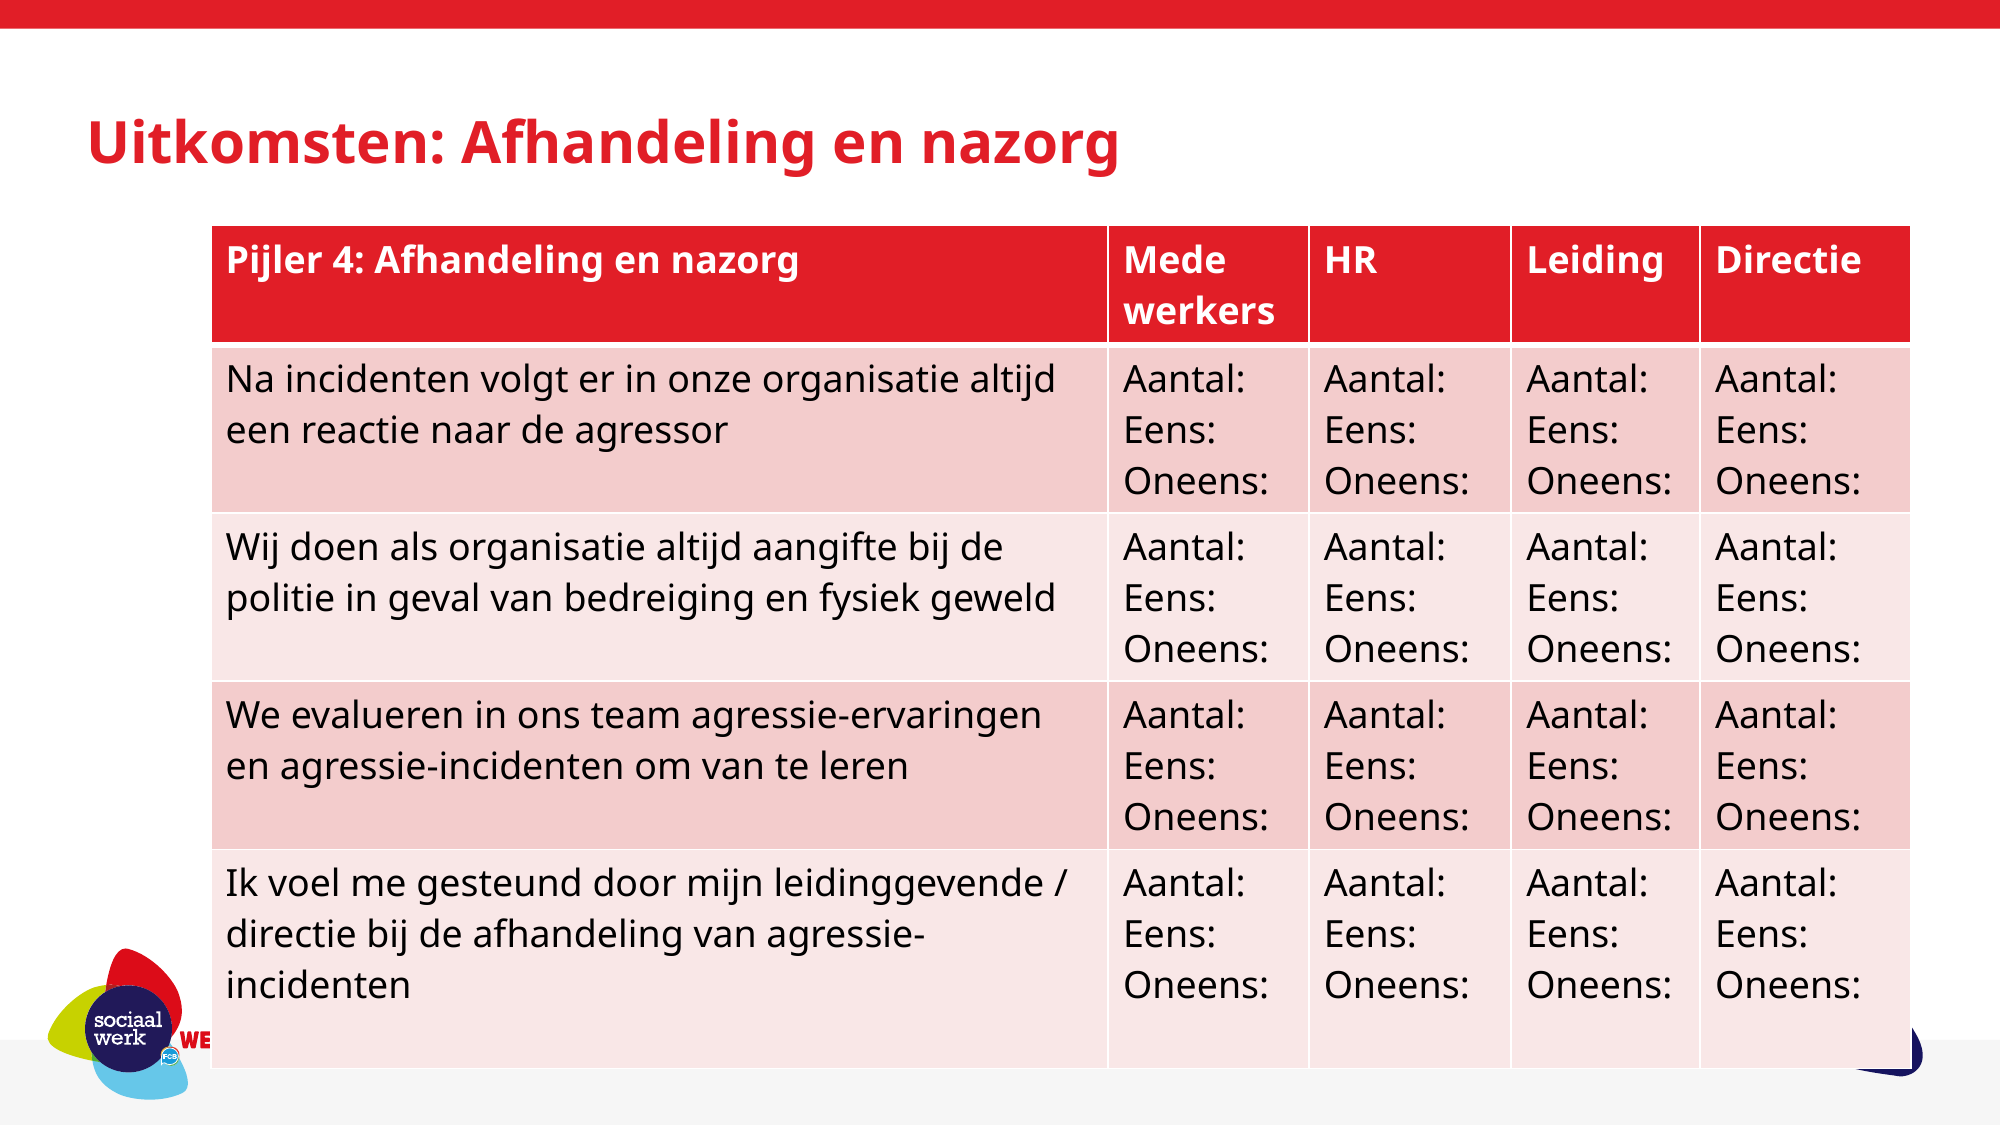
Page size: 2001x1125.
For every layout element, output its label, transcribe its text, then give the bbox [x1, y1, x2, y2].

table_cell Aantal: Eens: Oneens: [1701, 348, 1910, 512]
table_cell Na incidenten volgt er in onze organisatie altijd een reactie naar de agressor [212, 348, 1107, 512]
table_cell Ik voel me gesteund door mijn leidinggevende / directie bij de afhandeling van agressie-incidenten [212, 850, 1107, 1068]
table_cell Aantal: Eens: Oneens: [1512, 514, 1699, 680]
table_cell Aantal: Eens: Oneens: [1701, 682, 1910, 849]
table_header Directie [1701, 226, 1910, 342]
table_header Mede werkers [1109, 226, 1308, 342]
table_header HR [1310, 226, 1510, 342]
table_cell Aantal: Eens: Oneens: [1310, 348, 1510, 512]
table_cell Aantal: Eens: Oneens: [1512, 682, 1699, 849]
table_cell Aantal: Eens: Oneens: [1109, 514, 1308, 680]
table_cell Aantal: Eens: Oneens: [1109, 348, 1308, 512]
table_cell Aantal: Eens: Oneens: [1701, 850, 1910, 1068]
table_cell Aantal: Eens: Oneens: [1512, 348, 1699, 512]
table_cell Aantal: Eens: Oneens: [1512, 850, 1699, 1068]
table_cell Aantal: Eens: Oneens: [1310, 514, 1510, 680]
table_header Pijler 4: Afhandeling en nazorg [212, 226, 1107, 342]
title Uitkomsten: Afhandeling en nazorg [86, 84, 1912, 206]
table_cell We evalueren in ons team agressie-ervaringen en agressie-incidenten om van te leren [212, 682, 1107, 849]
table_cell Wij doen als organisatie altijd aangifte bij de politie in geval van bedreiging en fysiek geweld [212, 514, 1107, 680]
table_cell Aantal: Eens: Oneens: [1310, 682, 1510, 849]
table_cell Aantal: Eens: Oneens: [1109, 850, 1308, 1068]
table_header Leiding [1512, 226, 1699, 342]
table_cell Aantal: Eens: Oneens: [1701, 514, 1910, 680]
table_cell Aantal: Eens: Oneens: [1109, 682, 1308, 849]
table_cell Aantal: Eens: Oneens: [1310, 850, 1510, 1068]
